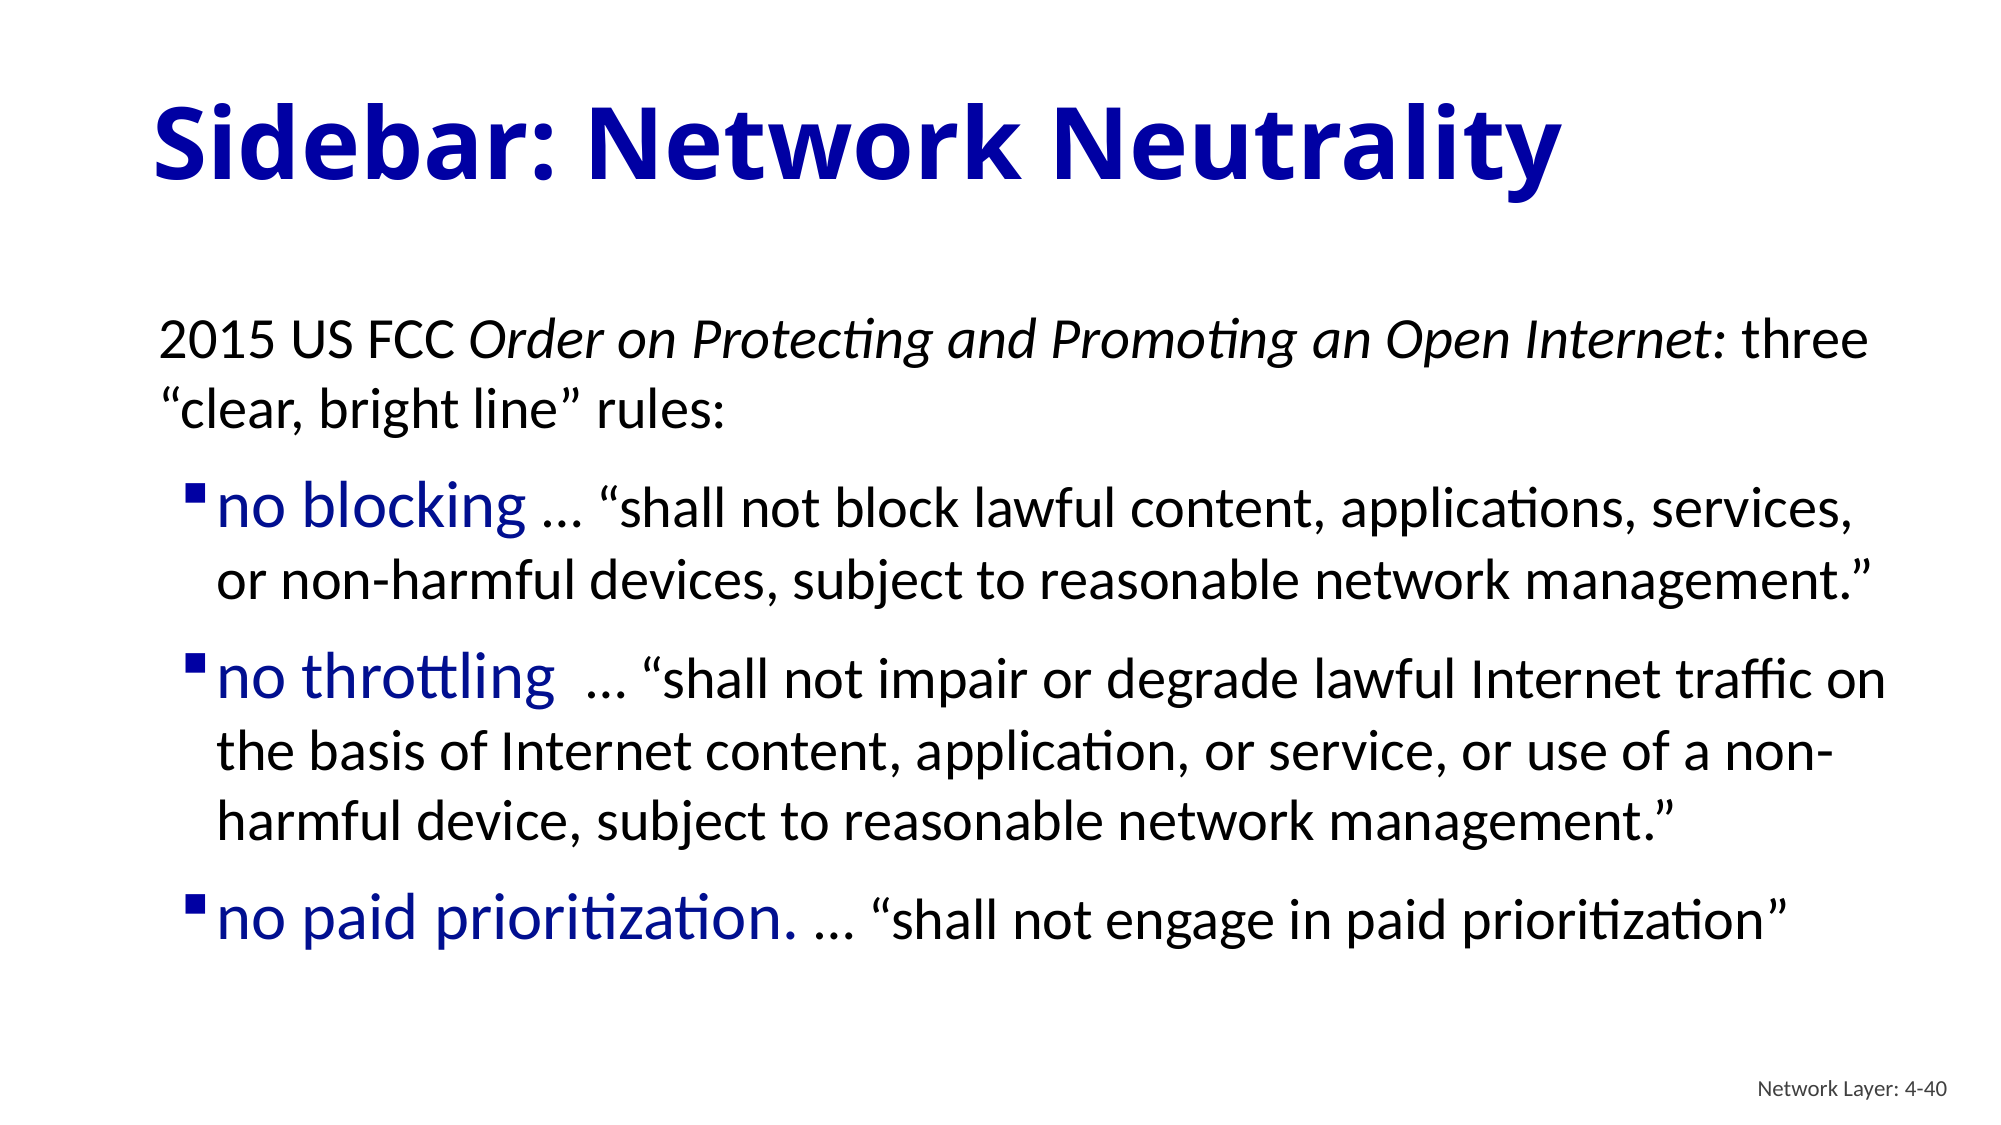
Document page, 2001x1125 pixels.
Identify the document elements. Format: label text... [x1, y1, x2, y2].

slide_number Network Layer: 4-40 [1512, 1056, 1963, 1117]
title Sidebar: Network Neutrality [137, 74, 1863, 221]
list 2015 US FCC Order on Protecting and Promoting an Open Internet: three “clear, bright line” rules: no blocking … “shall not block lawful content, applications, services, or non-harmful devices, subject to reasonable network management.” no throttling … “shall not impair or degrade lawful Internet traffic on the basis of Internet content, application, or service, or use of a non-harmful device, subject to reasonable network management.” no paid prioritization. … “shall not engage in paid prioritization” [143, 293, 1909, 1056]
